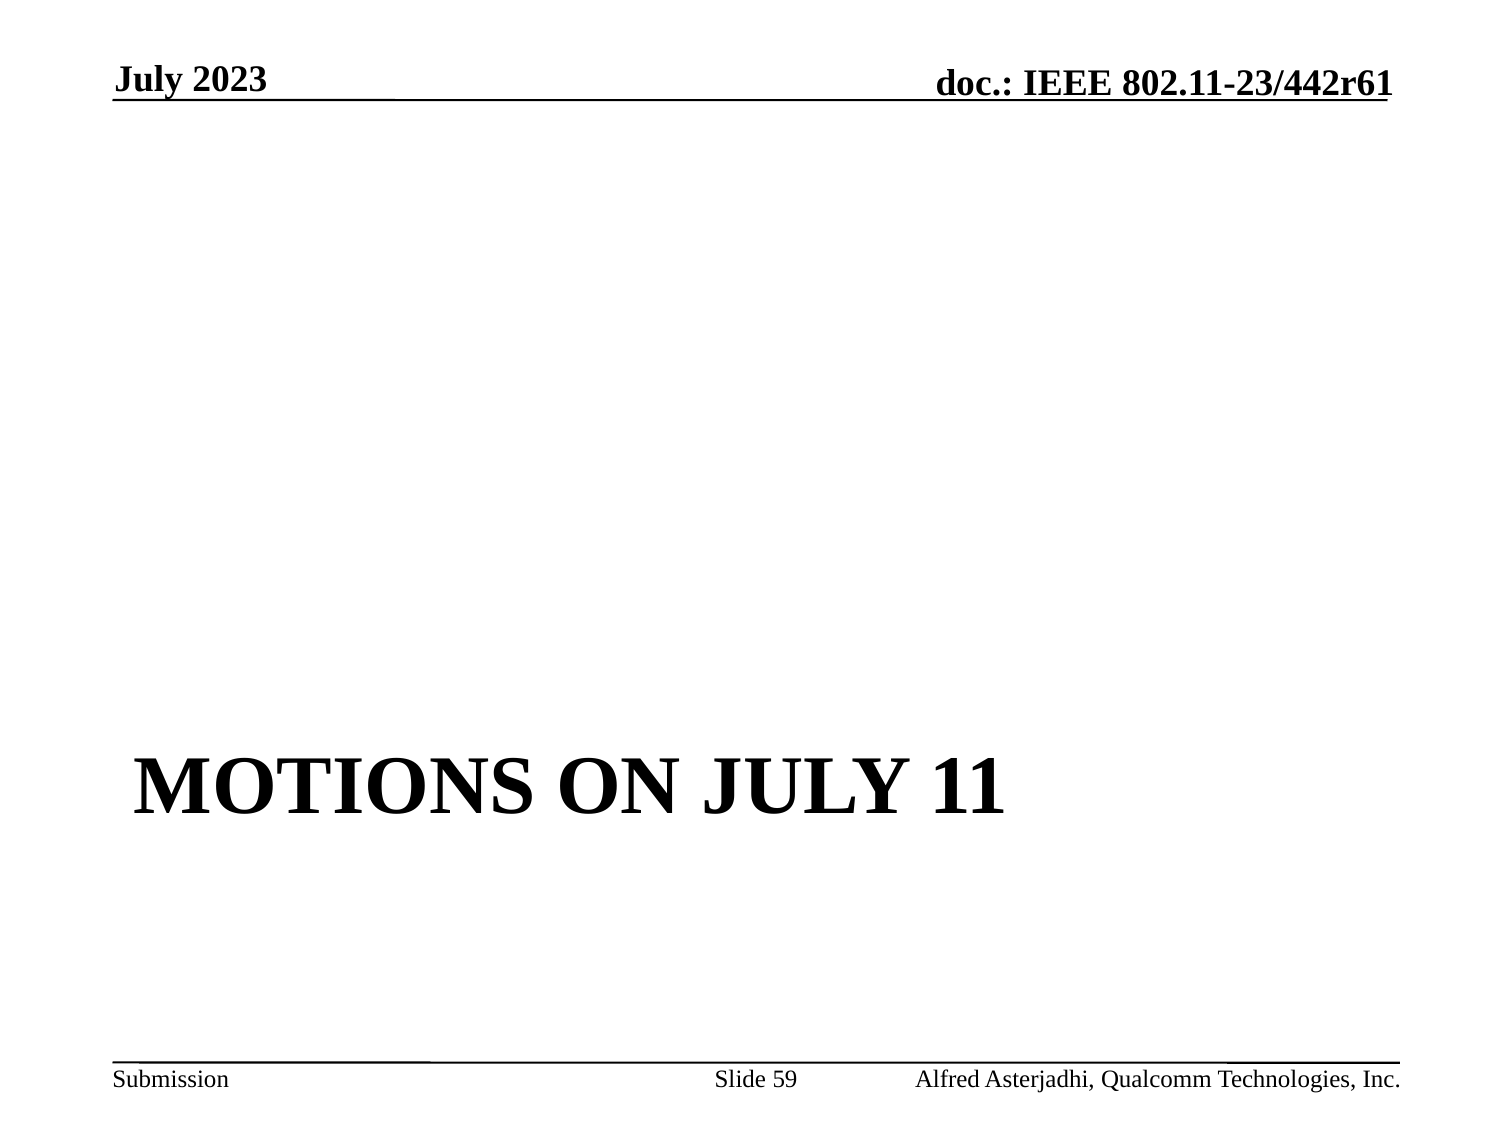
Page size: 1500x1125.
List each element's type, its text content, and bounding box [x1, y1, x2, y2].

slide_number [114, 54, 423, 100]
footer Alfred Asterjadhi, Qualcomm Technologies, Inc. [878, 1061, 1402, 1093]
slide_number Slide 59 [712, 1061, 800, 1123]
title Motions on July 11 [118, 722, 1394, 947]
